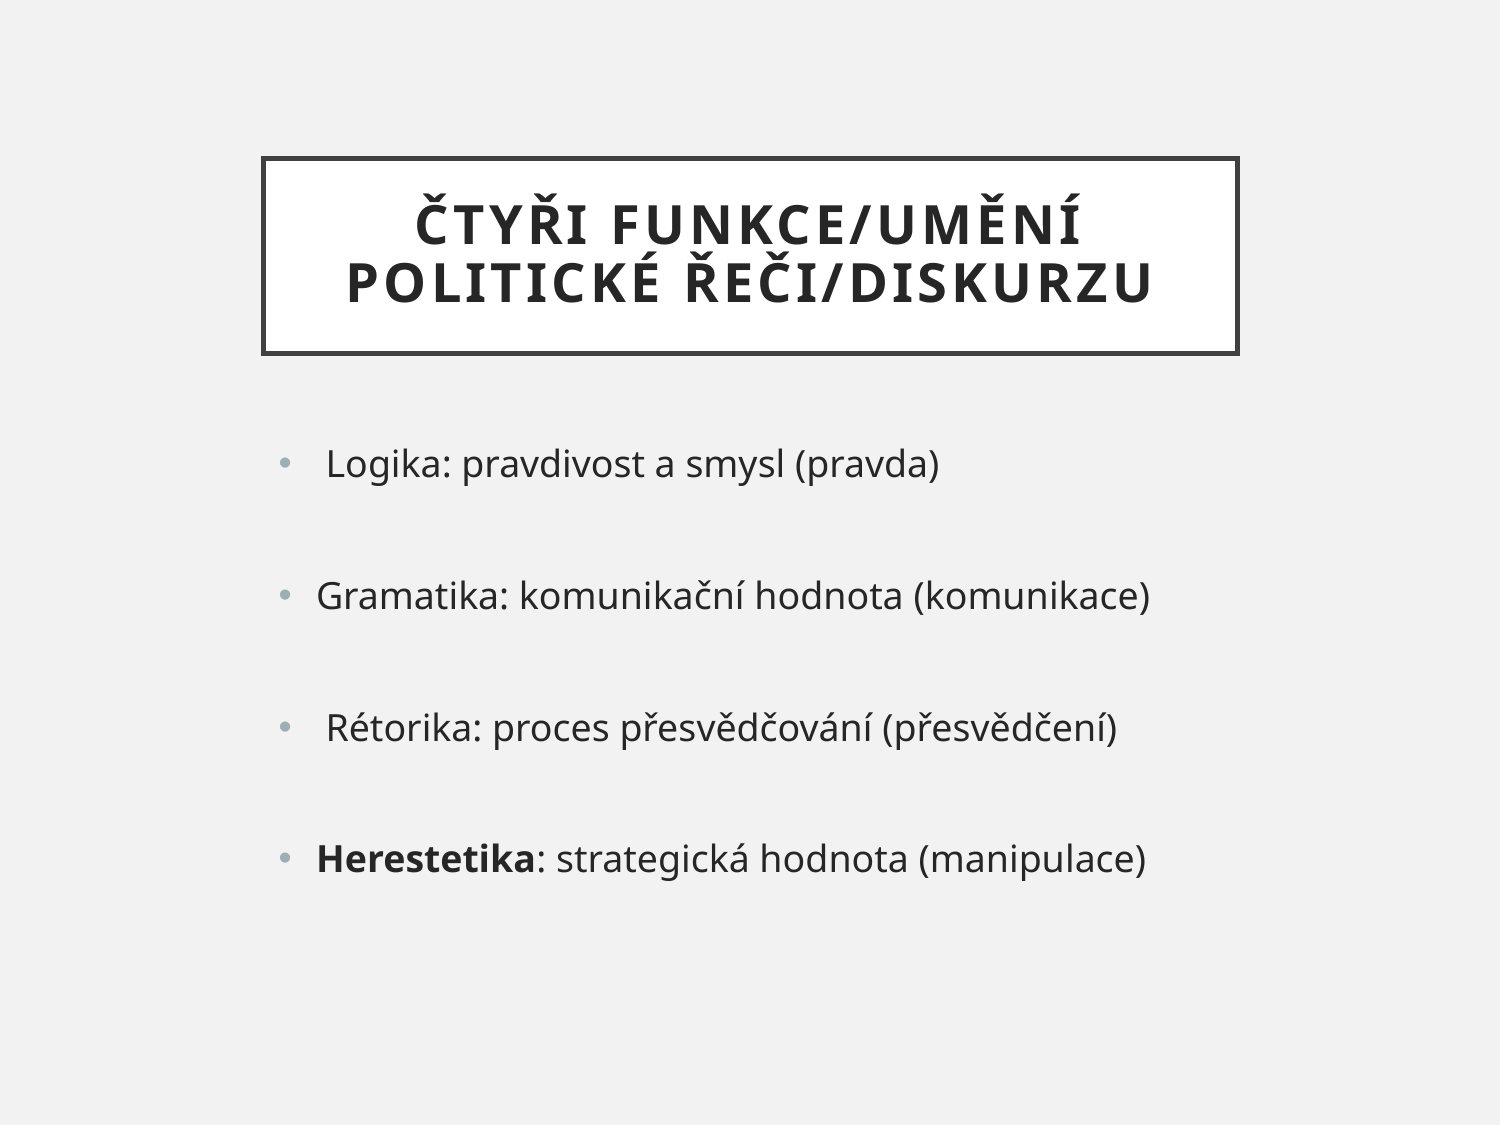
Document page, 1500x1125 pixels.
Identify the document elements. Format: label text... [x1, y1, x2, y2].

list Logika: pravdivost a smysl (pravda) Gramatika: komunikační hodnota (komunikace) Rétorika: proces přesvědčování (přesvědčení) Herestetika: strategická hodnota (manipulace) [263, 432, 1238, 942]
title Čtyři funkce/UMĚNÍ politické řeči/DISKURZU [261, 156, 1240, 356]
